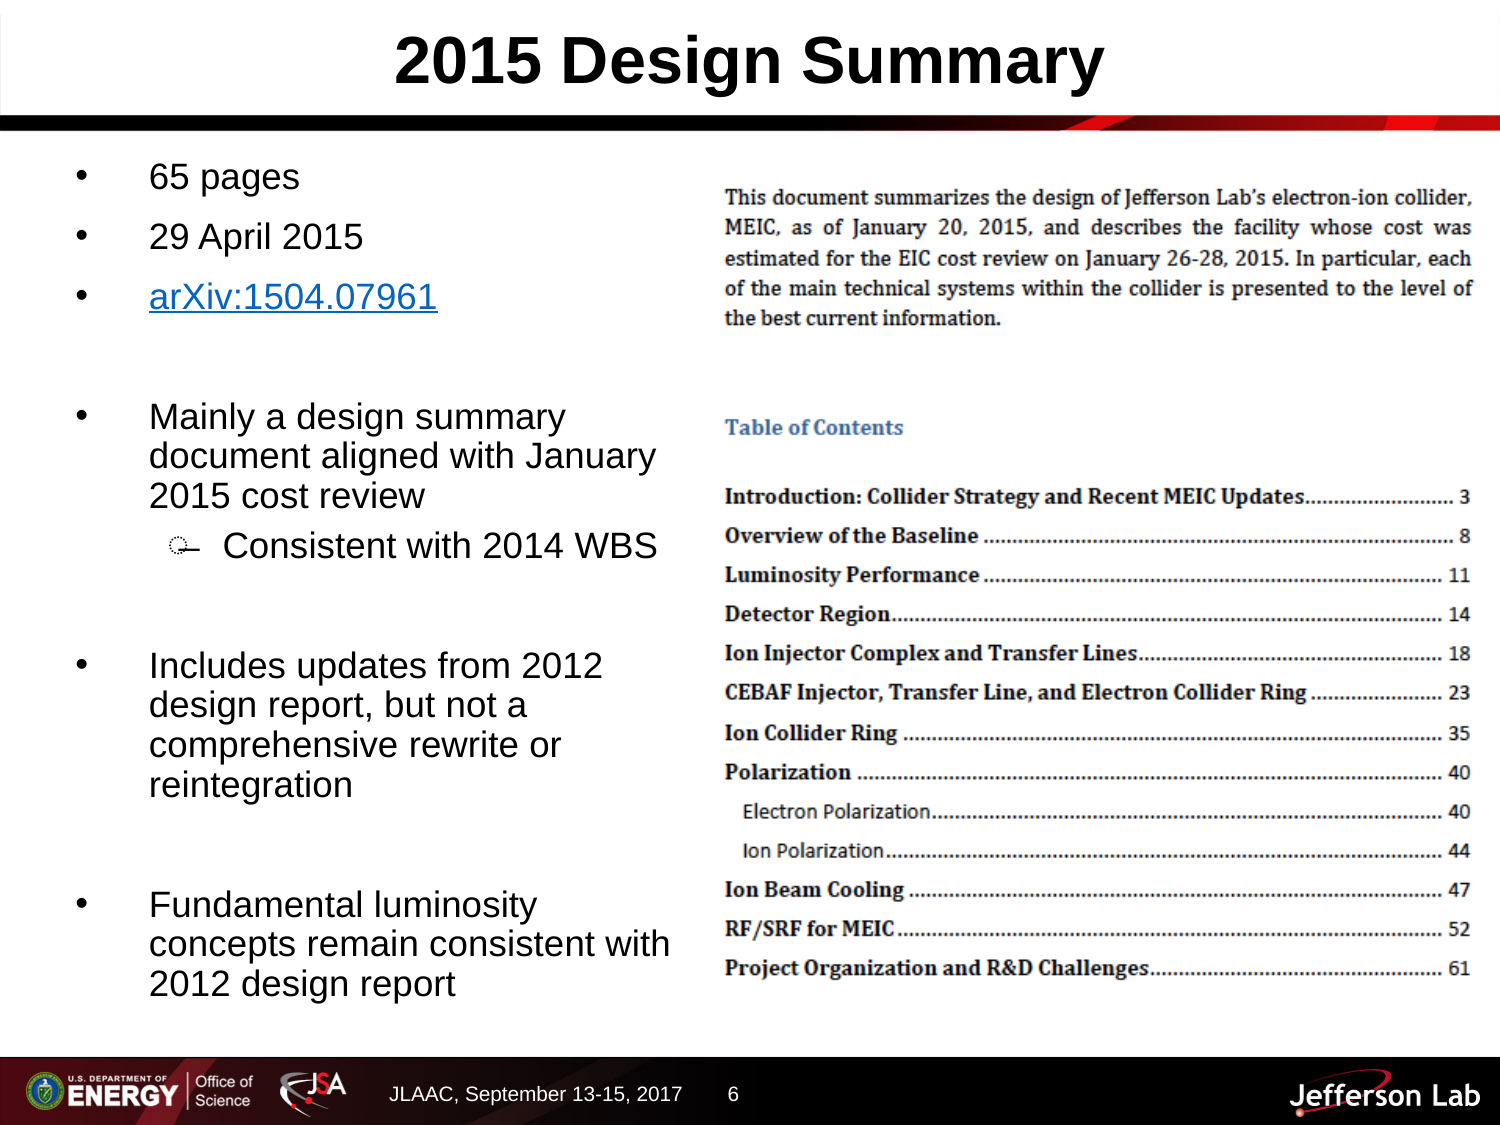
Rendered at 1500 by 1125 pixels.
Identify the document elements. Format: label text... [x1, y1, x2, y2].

list 65 pages 29 April 2015 arXiv:1504.07961 Mainly a design summary document aligned with January 2015 cost review Consistent with 2014 WBS Includes updates from 2012 design report, but not a comprehensive rewrite or reintegration Fundamental luminosity concepts remain consistent with 2012 design report [60, 149, 707, 1014]
picture [0, 125, 1500, 1125]
title 2015 Design Summary [0, 0, 1500, 125]
